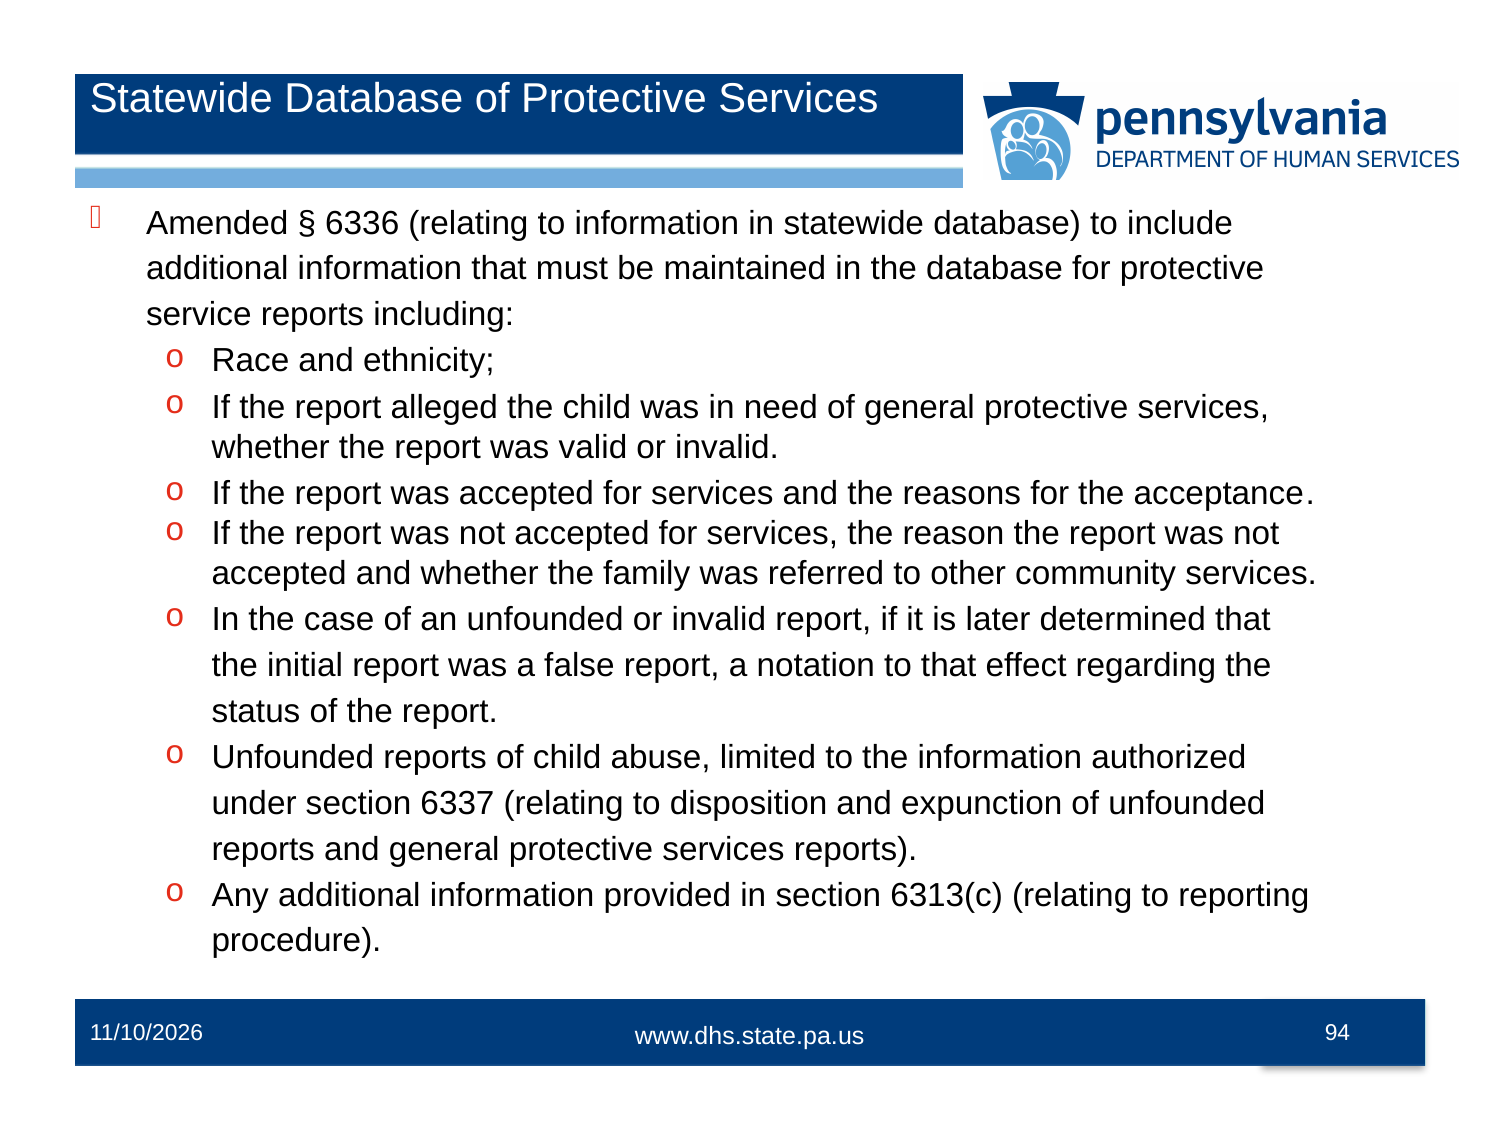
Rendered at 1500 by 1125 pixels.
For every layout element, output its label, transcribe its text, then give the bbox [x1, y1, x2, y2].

picture [983, 82, 1459, 180]
picture [75, 138, 963, 187]
picture [75, 999, 1425, 1066]
title Statewide Database of Protective Services [75, 63, 963, 138]
slide_number 94 [1250, 999, 1425, 1063]
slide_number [75, 999, 425, 1063]
list Amended § 6336 (relating to information in statewide database) to include additional information that must be maintained in the database for protective service reports including: Race and ethnicity; If the report alleged the child was in need of general protective services, whether the report was valid or invalid. If the report was accepted for services and the reasons for the acceptance. If the report was not accepted for services, the reason the report was not accepted and whether the family was referred to other community services. In the case of an unfounded or invalid report, if it is later determined that the initial report was a false report, a notation to that effect regarding the status of the report. Unfounded reports of child abuse, limited to the information authorized under section 6337 (relating to disposition and expunction of unfounded reports and general protective services reports). Any additional information provided in section 6313(c) (relating to reporting procedure). [75, 187, 1413, 963]
